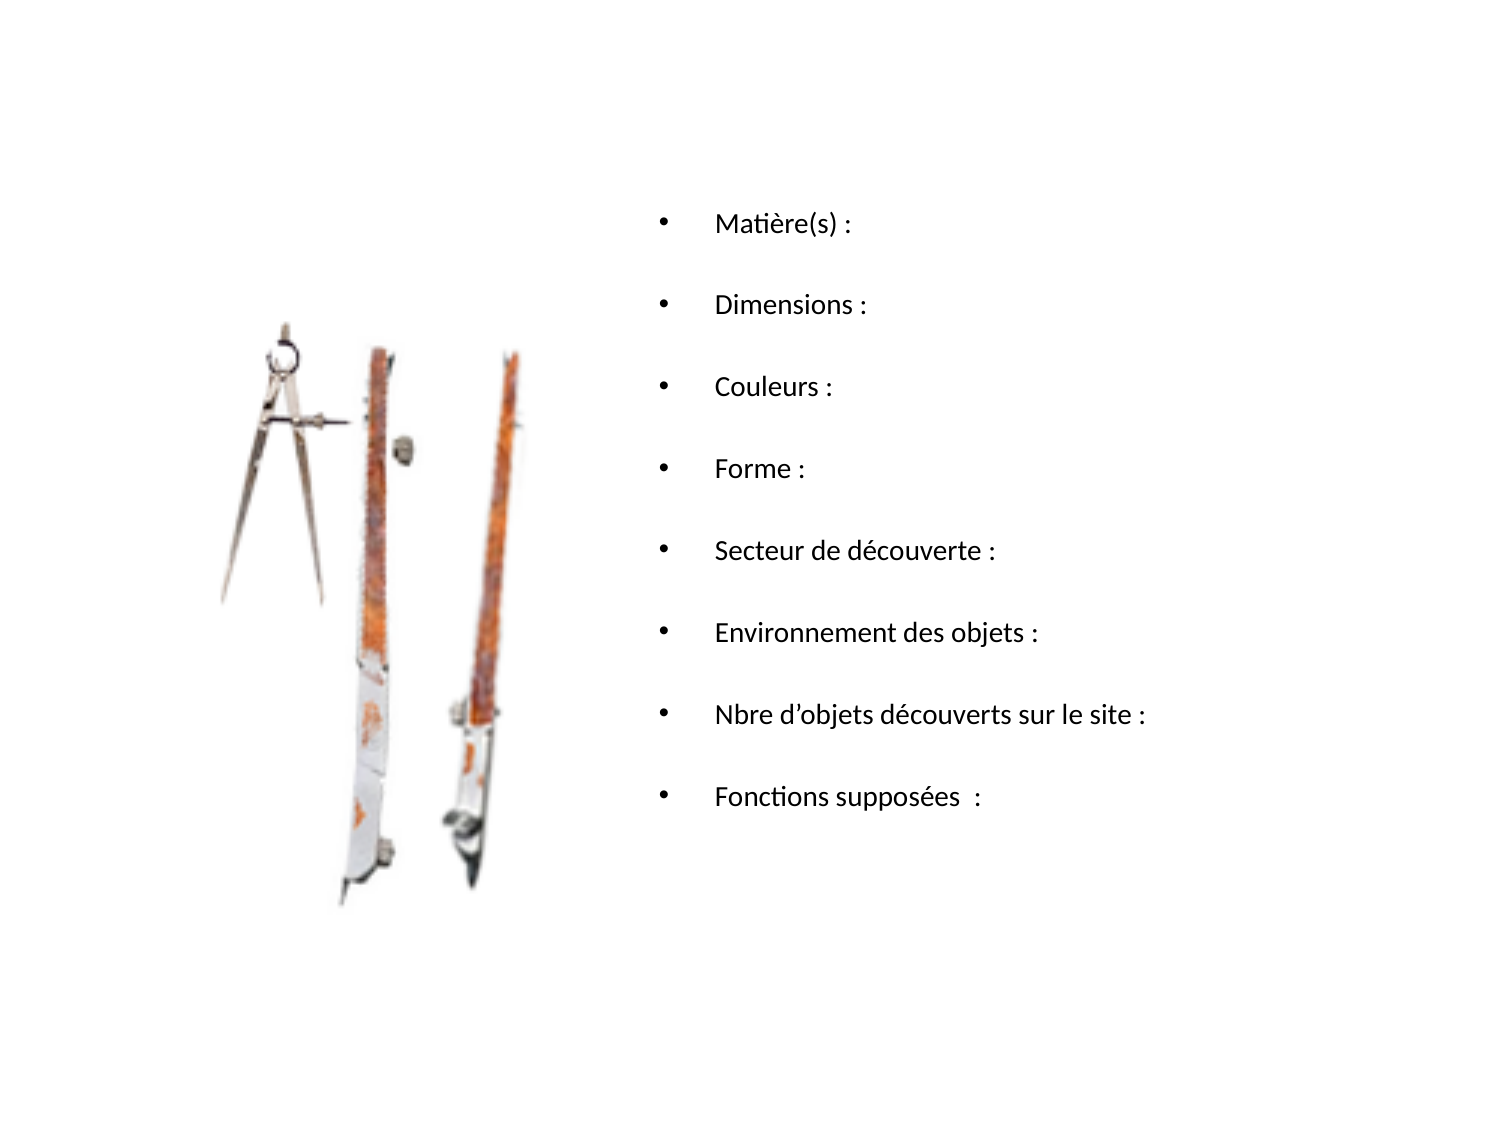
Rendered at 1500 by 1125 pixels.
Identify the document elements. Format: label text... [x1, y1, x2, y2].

list Matière(s) : Dimensions : Couleurs : Forme : Secteur de découverte : Environnement des objets : Nbre d’objets découverts sur le site : Fonctions supposées : [643, 196, 1425, 1005]
picture [182, 308, 562, 928]
